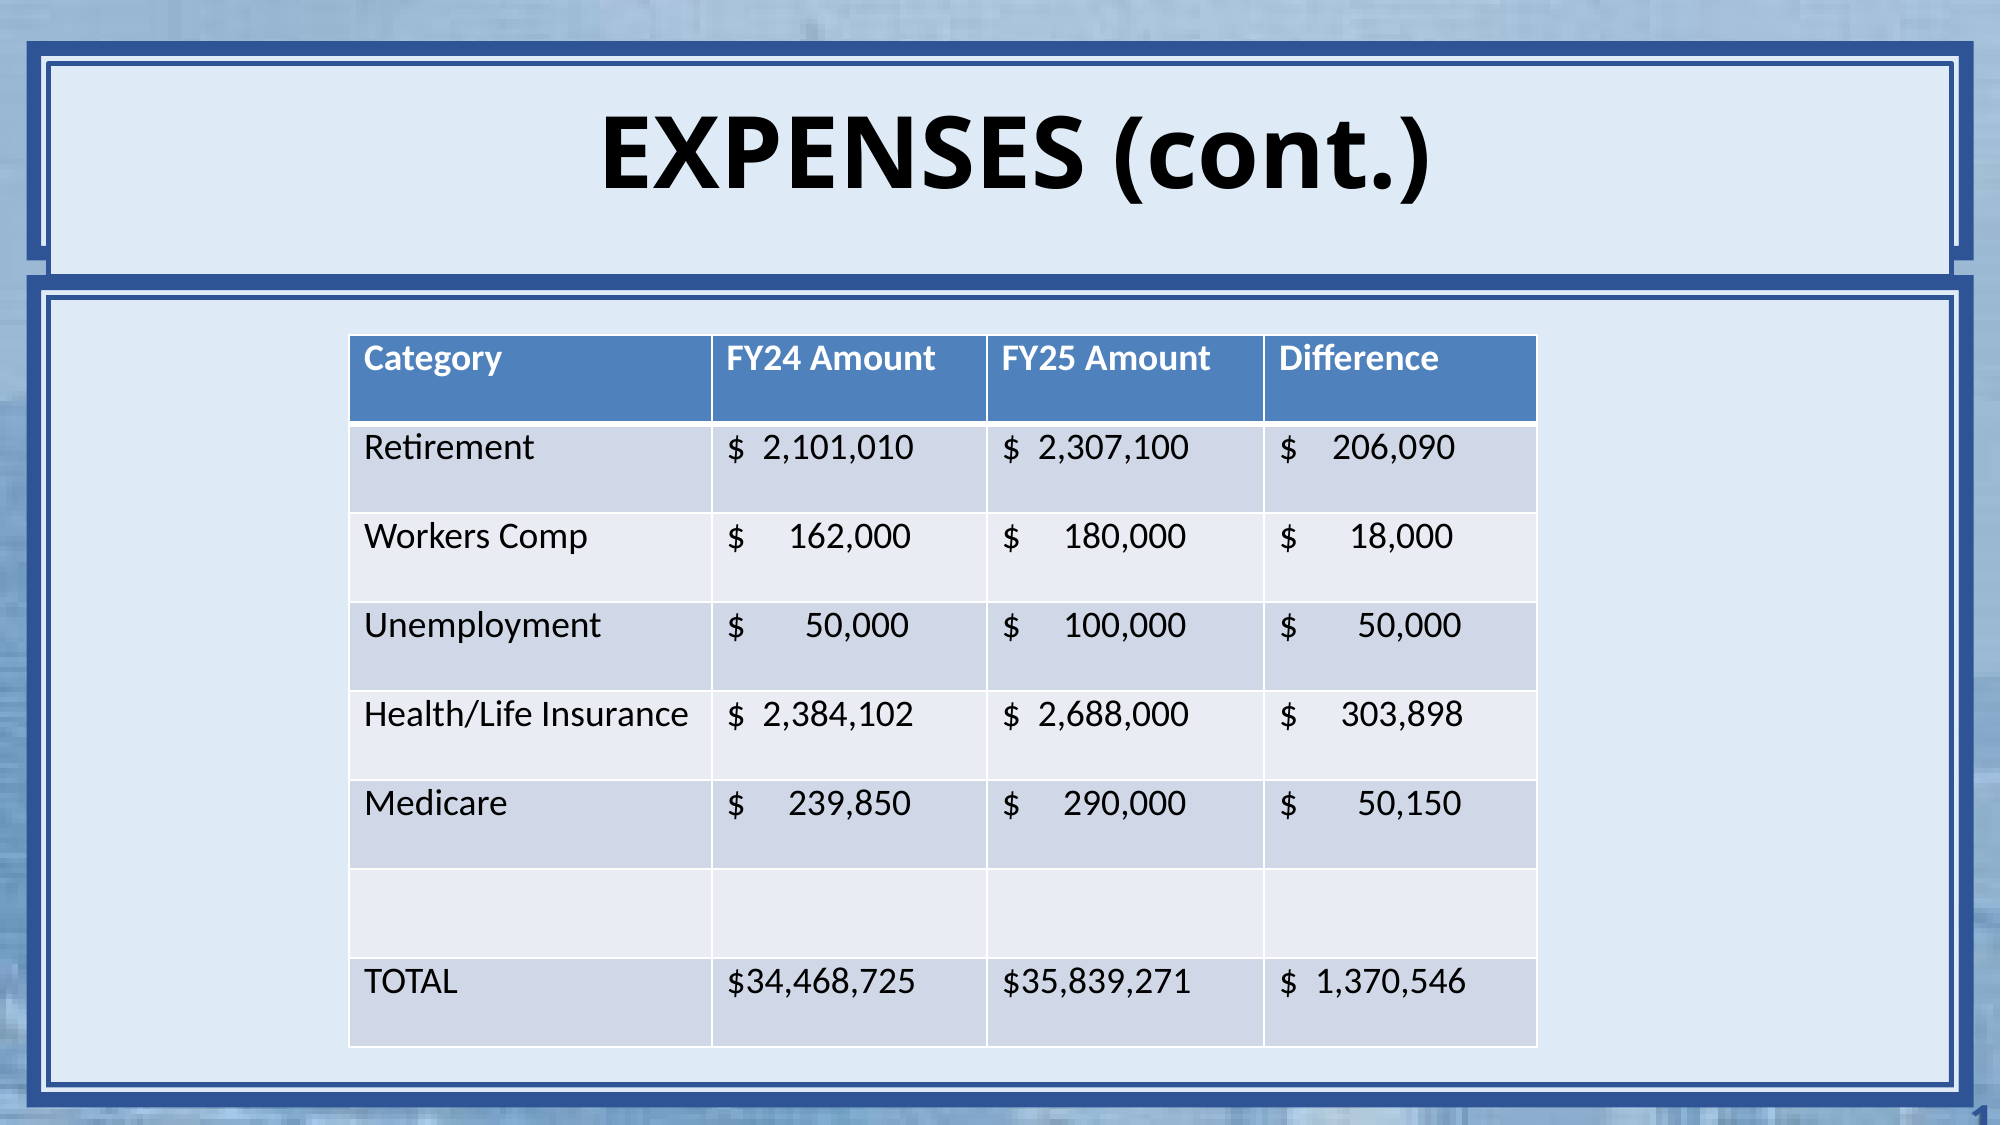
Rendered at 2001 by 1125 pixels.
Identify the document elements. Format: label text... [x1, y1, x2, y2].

title EXPENSES (cont.) [48, 63, 1952, 272]
picture [0, 0, 2000, 1125]
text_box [26, 274, 1974, 1108]
